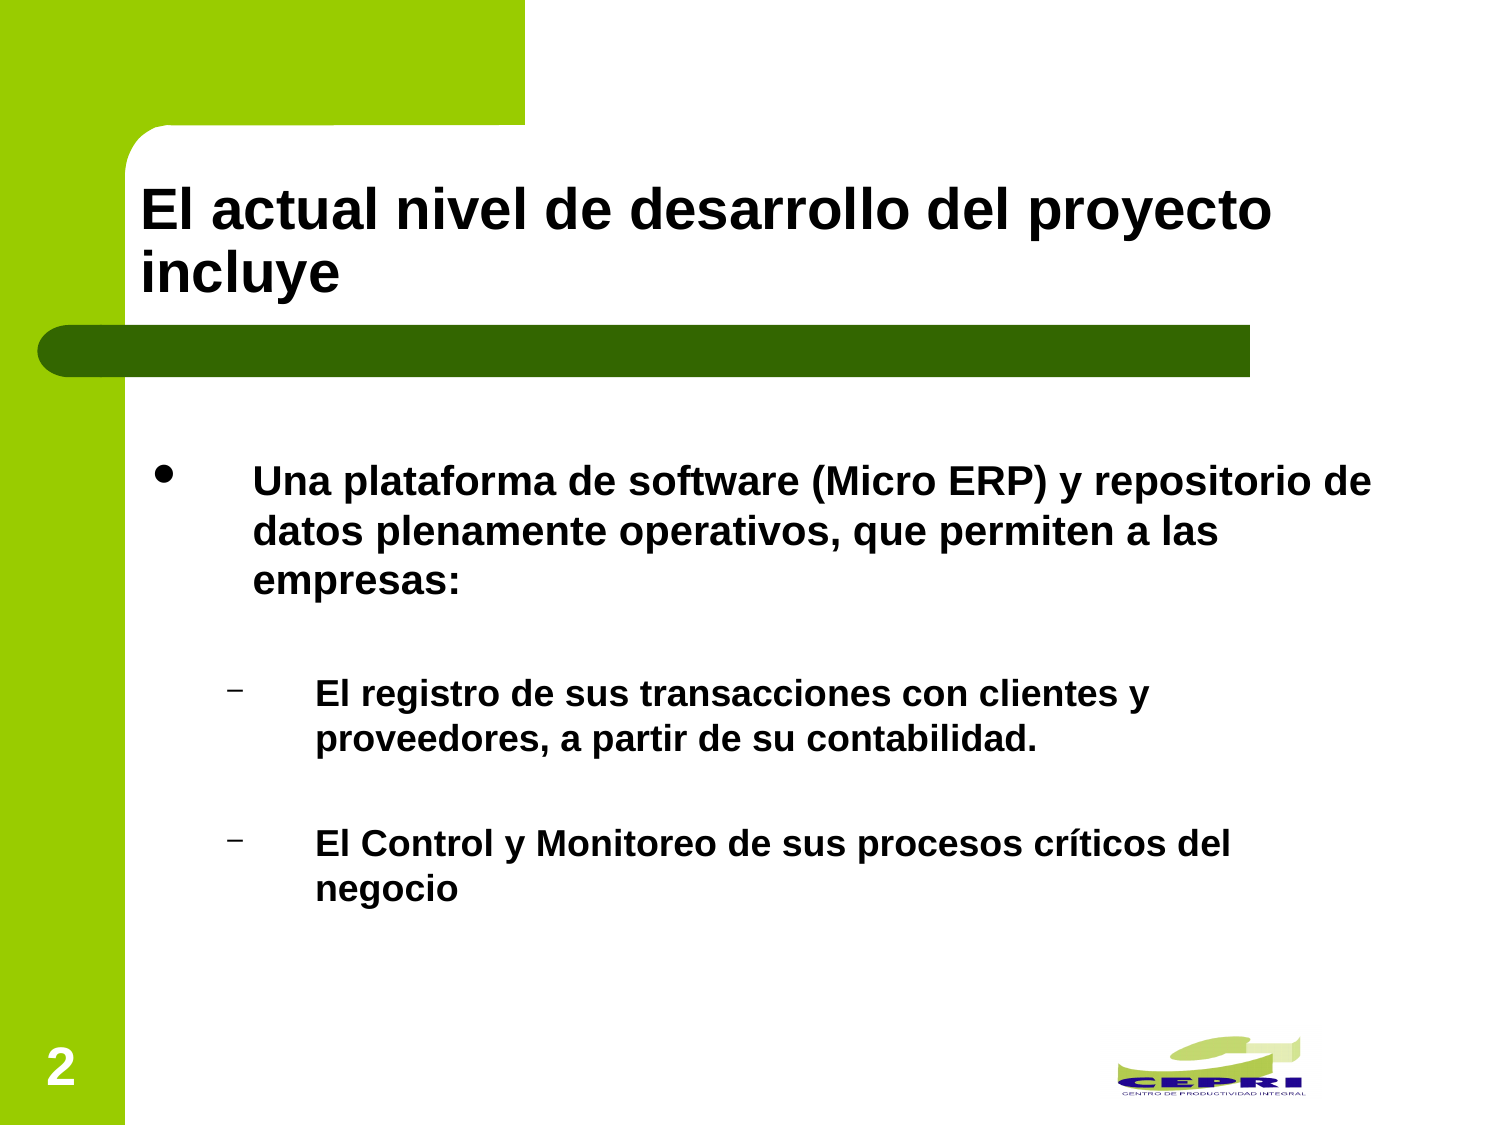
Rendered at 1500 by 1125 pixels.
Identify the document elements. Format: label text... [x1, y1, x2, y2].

list Una plataforma de software (Micro ERP) y repositorio de datos plenamente operativos, que permiten a las empresas: El registro de sus transacciones con clientes y proveedores, a partir de su contabilidad. El Control y Monitoreo de sus procesos críticos del negocio [137, 387, 1400, 999]
title El actual nivel de desarrollo del proyecto incluye [124, 124, 1426, 313]
slide_number 2 [13, 1023, 111, 1105]
